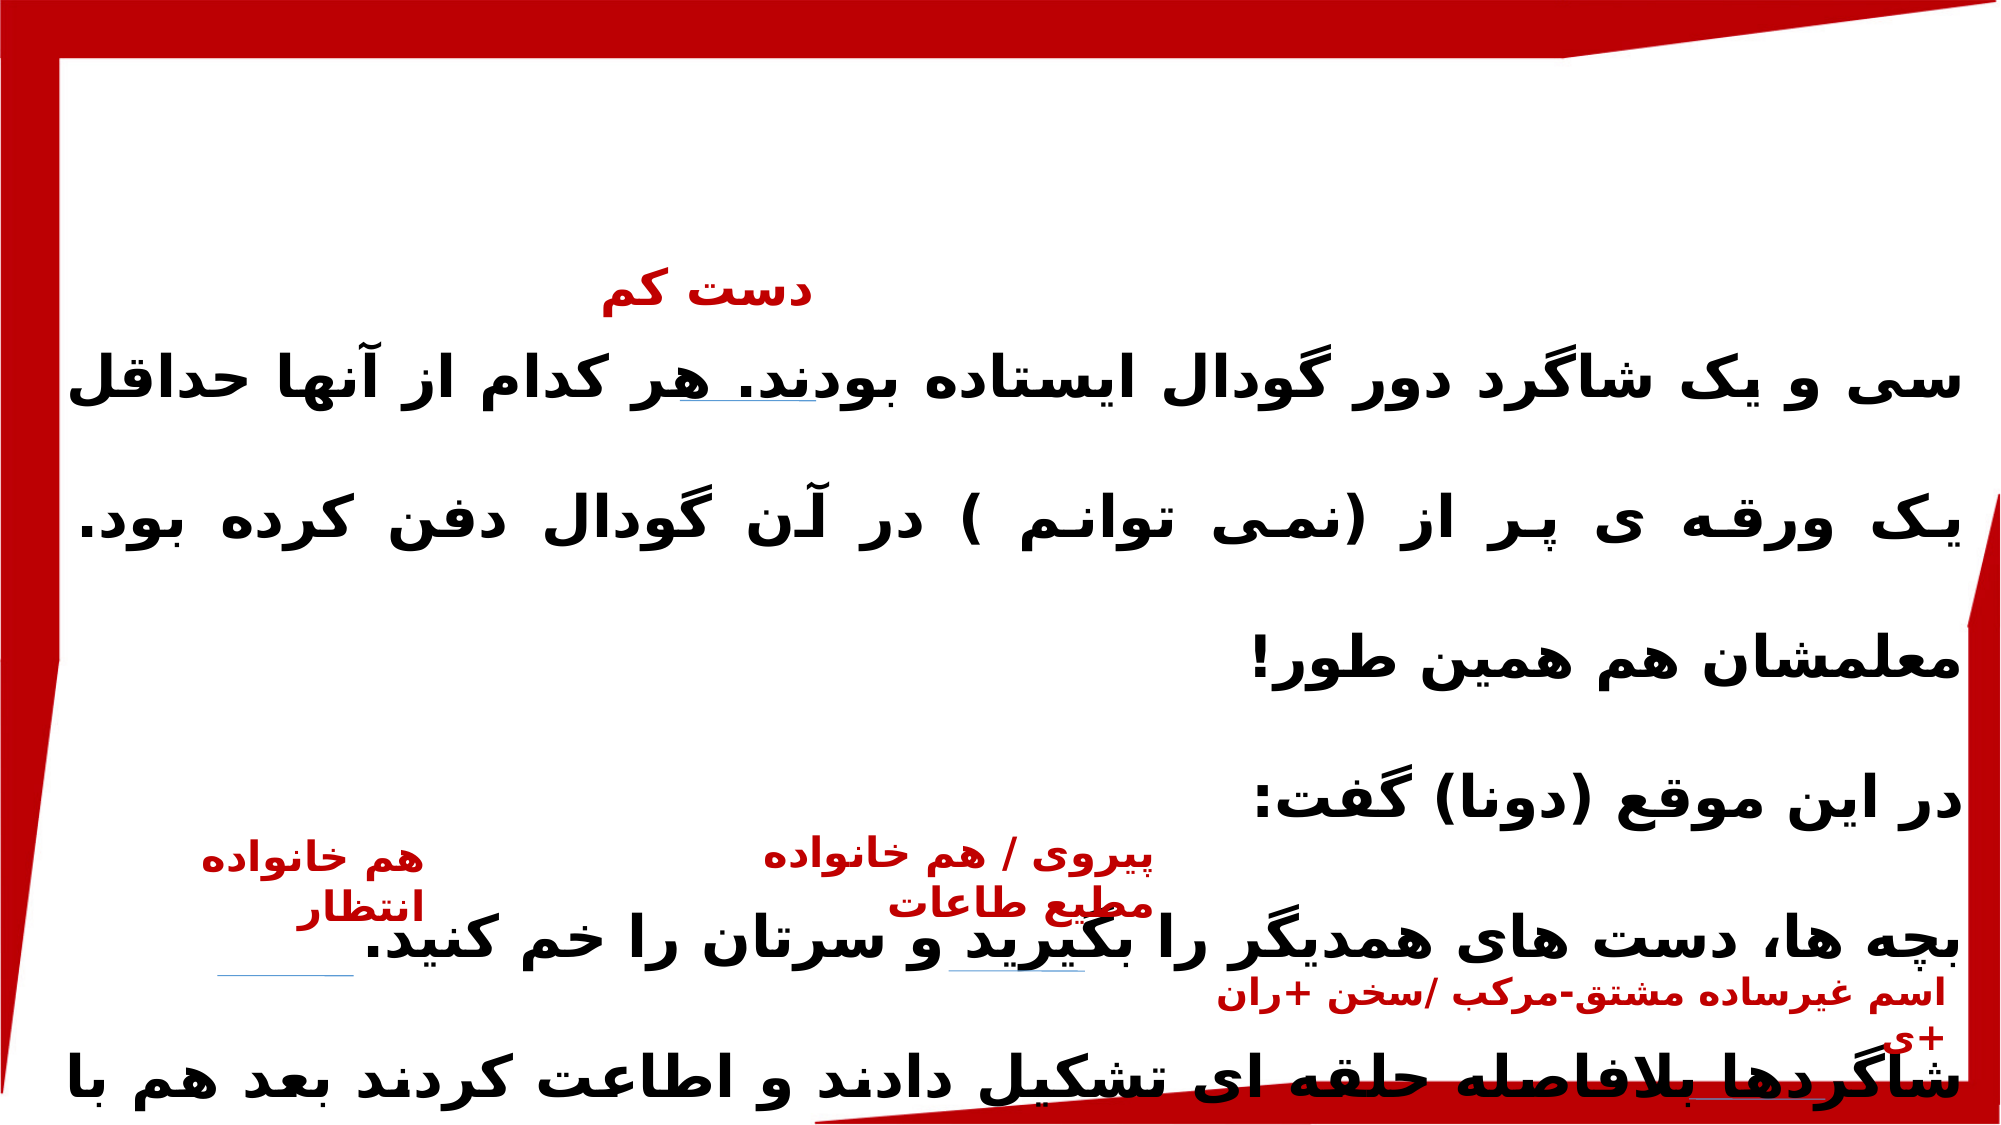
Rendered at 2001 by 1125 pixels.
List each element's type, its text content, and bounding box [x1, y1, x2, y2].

text_box پیروی / هم خانواده مطیع طاعات [642, 818, 1170, 933]
picture [0, 0, 2001, 1125]
text_box اسم غیرساده مشتق-مرکب /سخن +ران +ی [1171, 960, 1962, 1066]
text_box هم خانواده انتظار [67, 822, 441, 938]
text_box سی و یک شاگرد دور گودال ایستاده بودند. هر کدام از آنها حداقل یک ورقه ی پر از (نمی توانم ) در آن گودال دفن کرده بود. معلمشان هم همین طور! در این موقع (دونا) گفت: بچه ها، دست های همدیگر را بگیرید و سرتان را خم کنید. شاگردها بلافاصله حلقه ای تشکیل دادند و اطاعت کردند بعد هم با سرهای خم منتظر ماندند و (دونا)سخنرانی کرد: [49, 261, 1980, 1125]
text_box دست کم [548, 247, 830, 323]
